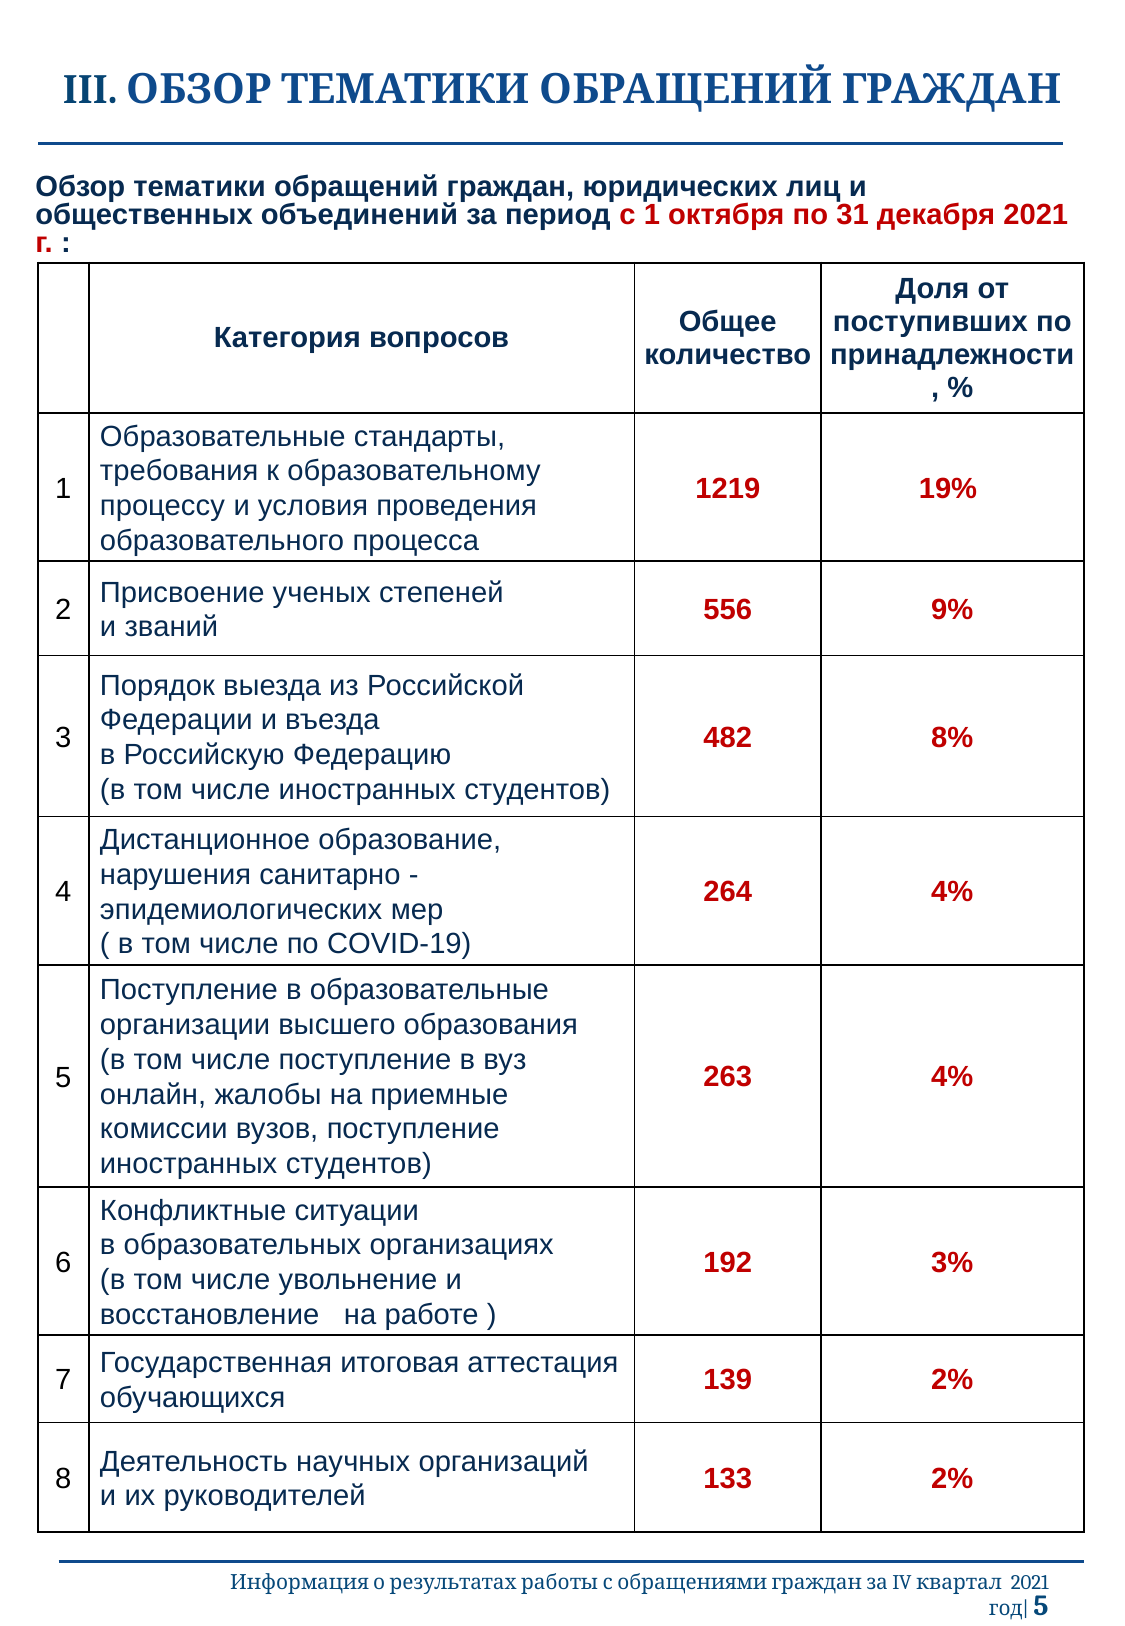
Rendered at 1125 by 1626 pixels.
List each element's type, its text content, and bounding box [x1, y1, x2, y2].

table_cell 482 [635, 656, 820, 816]
table_cell 4% [822, 817, 1083, 964]
table_cell 263 [635, 966, 820, 1186]
table_cell 264 [635, 817, 820, 964]
table_cell Государственная итоговая аттестация обучающихся [90, 1336, 634, 1422]
table_cell 3% [822, 1188, 1083, 1334]
table_cell 5 [39, 966, 88, 1186]
table_cell 4% [822, 966, 1083, 1186]
table_cell 2% [822, 1336, 1083, 1422]
text_box Обзор тематики обращений граждан, юридических лиц и общественных объединений за период с 1 октября по 31 декабря 2021 г. : [20, 167, 1105, 266]
table_cell 1 [39, 414, 88, 560]
table_cell Порядок выезда из Российской Федерации и въезда в Российскую Федерацию (в том числе иностранных студентов) [90, 656, 634, 816]
table_cell 2% [822, 1423, 1083, 1531]
text_box III. ОБЗОР ТЕМАТИКИ ОБРАЩЕНИЙ ГРАЖДАН [0, 53, 1125, 126]
table_cell Присвоение ученых степеней и званий [90, 562, 634, 655]
table_header Доля от поступивших по принадлежности, % [822, 264, 1083, 412]
table_cell 139 [635, 1336, 820, 1422]
table_cell 6 [39, 1188, 88, 1334]
text_box Информация о результатах работы с обращениями граждан за IV квартал 2021 год| 5 [203, 1565, 1064, 1625]
table_cell 556 [635, 562, 820, 655]
table_cell 1219 [635, 414, 820, 560]
table_cell Поступление в образовательные организации высшего образования (в том числе поступление в вуз онлайн, жалобы на приемные комиссии вузов, поступление иностранных студентов) [90, 966, 634, 1186]
table_cell 2 [39, 562, 88, 655]
table_cell Конфликтные ситуации в образовательных организациях (в том числе увольнение и восстановление на работе ) [90, 1188, 634, 1334]
table_cell 9% [822, 562, 1083, 655]
table_cell 19% [822, 414, 1083, 560]
table_header Категория вопросов [90, 264, 634, 412]
table_cell 3 [39, 656, 88, 816]
table_cell Деятельность научных организаций и их руководителей [90, 1423, 634, 1531]
table_cell 8 [39, 1423, 88, 1531]
table_cell Образовательные стандарты, требования к образовательному процессу и условия проведения образовательного процесса [90, 414, 634, 560]
table_cell 192 [635, 1188, 820, 1334]
table_cell 7 [39, 1336, 88, 1422]
table_header Общее количество [635, 264, 820, 412]
table_cell 4 [39, 817, 88, 964]
table_cell 133 [635, 1423, 820, 1531]
table_cell 8% [822, 656, 1083, 816]
table_cell Дистанционное образование, нарушения санитарно - эпидемиологических мер ( в том числе по COVID-19) [90, 817, 634, 964]
table_header [39, 264, 88, 412]
